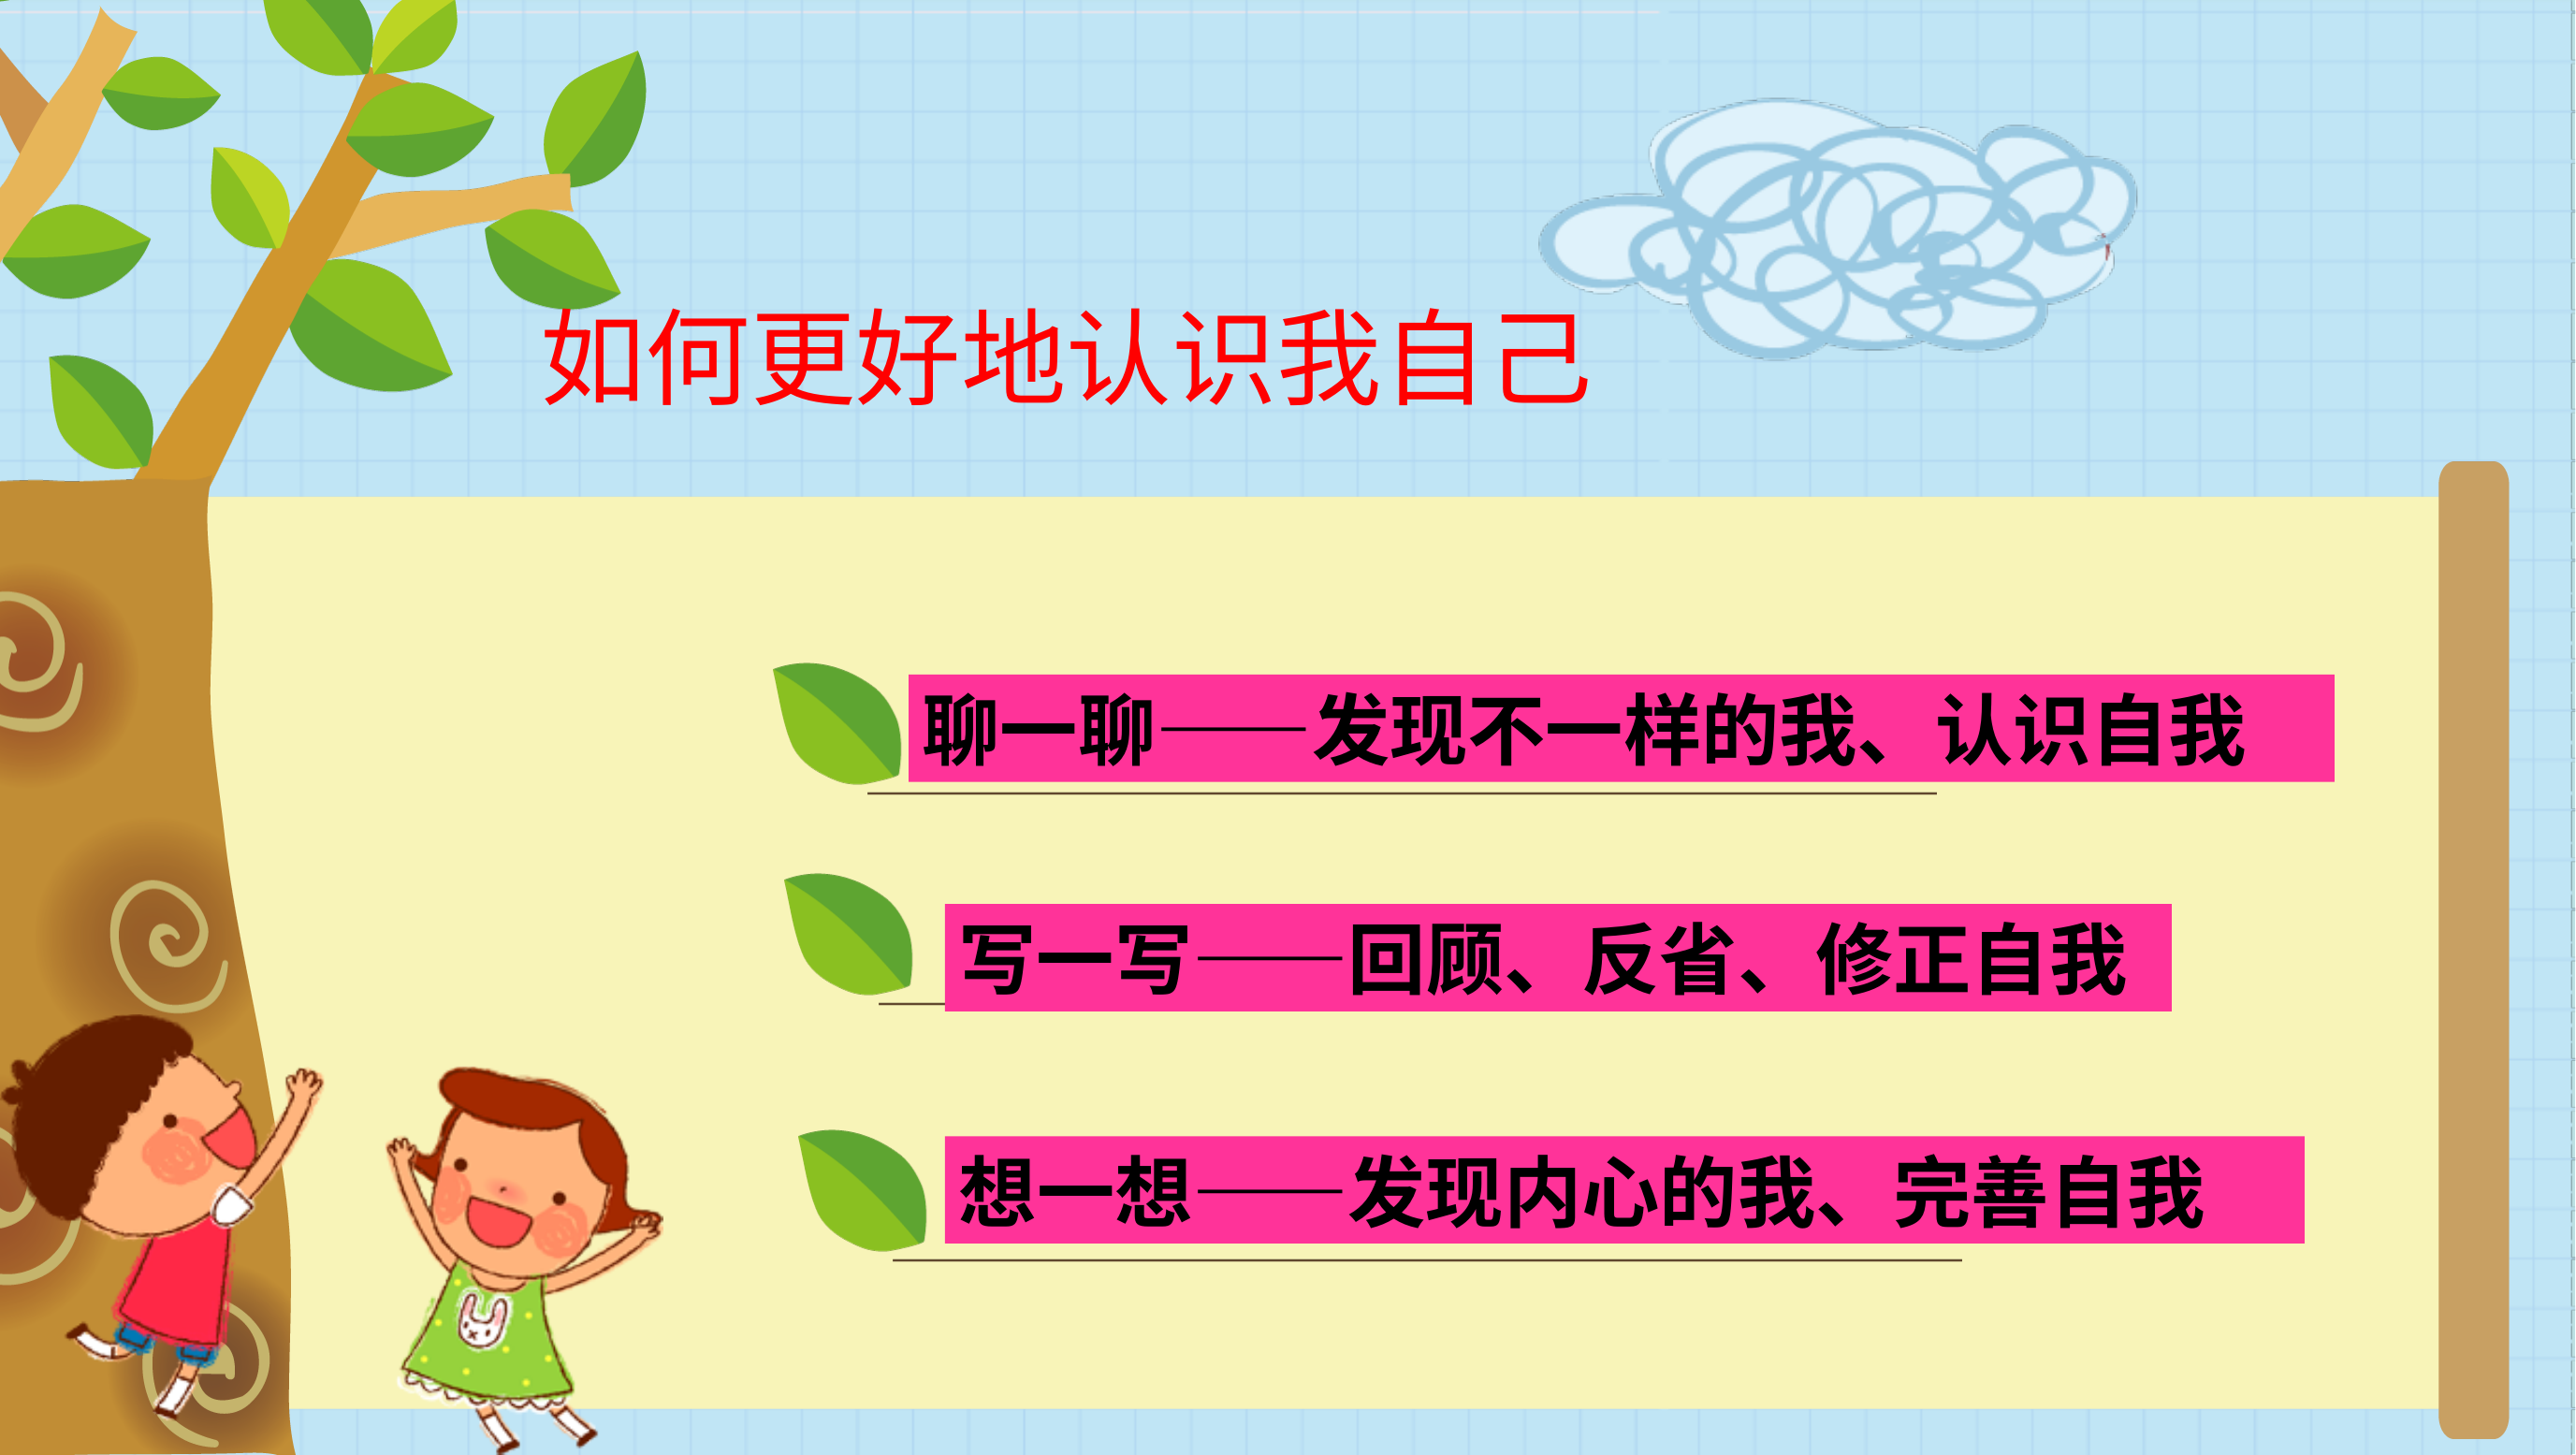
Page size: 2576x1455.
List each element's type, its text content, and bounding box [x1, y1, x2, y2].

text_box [723, 627, 2336, 845]
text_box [749, 1094, 2306, 1311]
text_box 如何更好地认识我自己 [677, 284, 1652, 417]
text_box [735, 854, 2173, 1055]
picture [0, 0, 2576, 1455]
